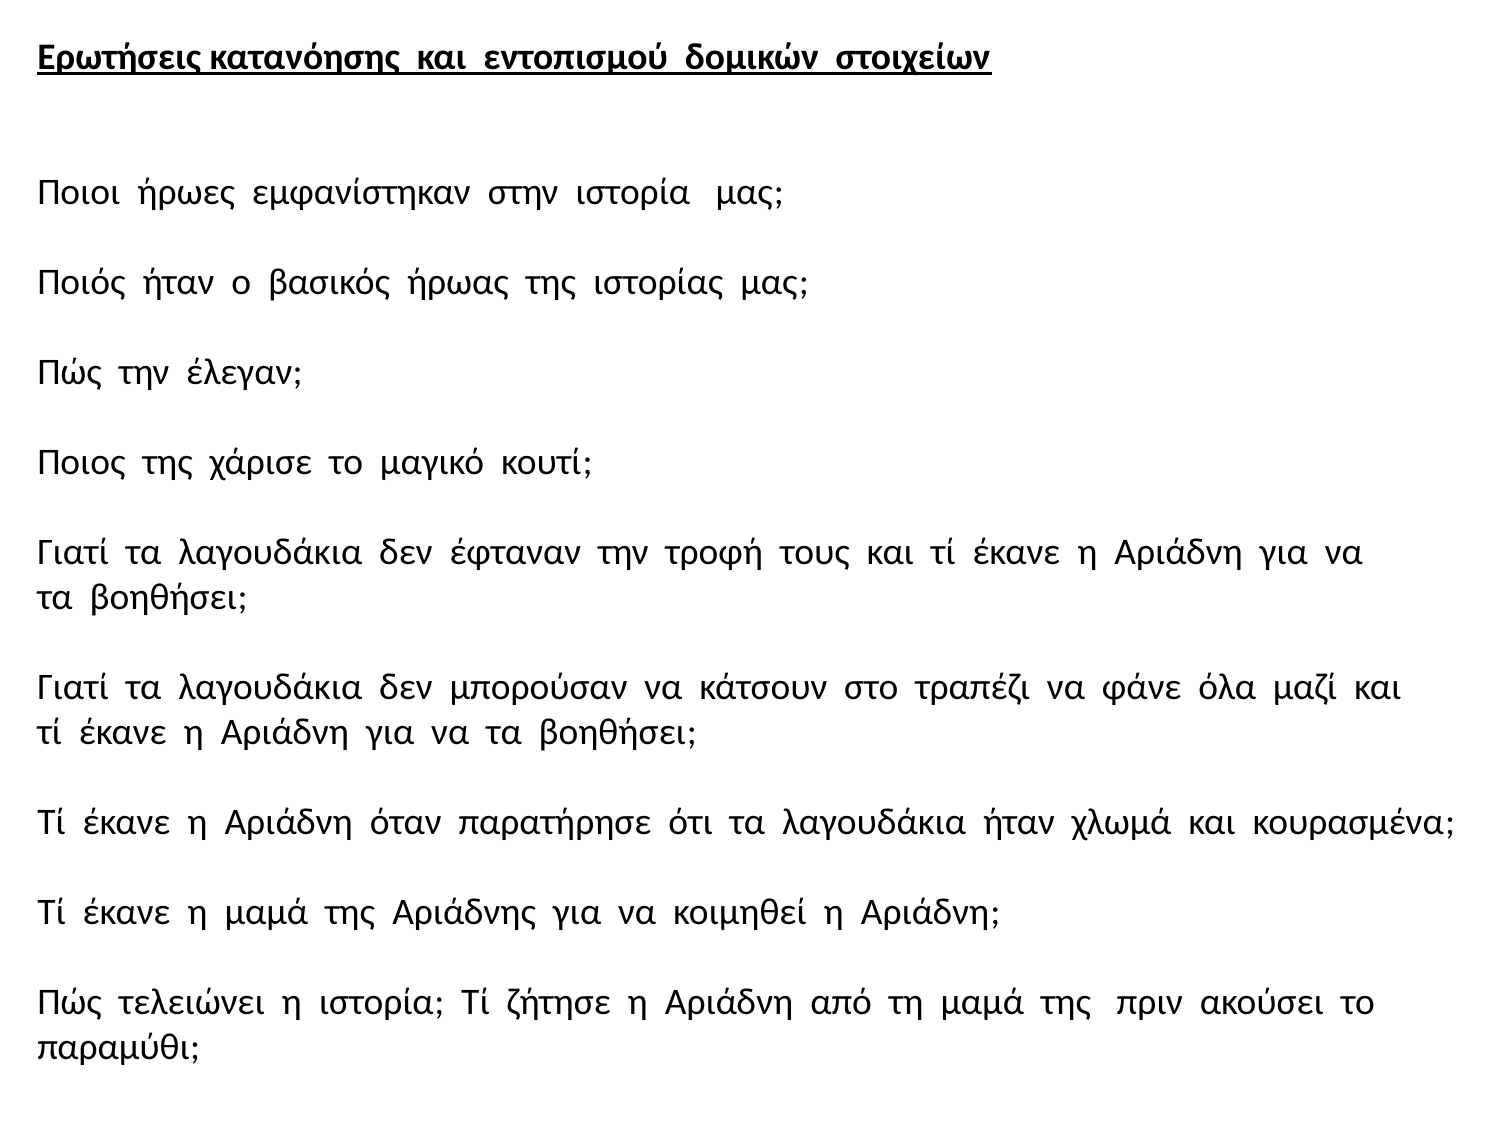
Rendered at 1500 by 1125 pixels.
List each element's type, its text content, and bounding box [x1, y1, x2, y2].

text_box Ερωτήσεις κατανόησης και εντοπισμού δομικών στοιχείων Ποιοι ήρωες εμφανίστηκαν στην ιστορία μας; Ποιός ήταν ο βασικός ήρωας της ιστορίας μας; Πώς την έλεγαν; Ποιος της χάρισε το μαγικό κουτί; Γιατί τα λαγουδάκια δεν έφταναν την τροφή τους και τί έκανε η Αριάδνη για να τα βοηθήσει; Γιατί τα λαγουδάκια δεν μπορούσαν να κάτσουν στο τραπέζι να φάνε όλα μαζί και τί έκανε η Αριάδνη για να τα βοηθήσει; Τί έκανε η Αριάδνη όταν παρατήρησε ότι τα λαγουδάκια ήταν χλωμά και κουρασμένα; Tί έκανε η μαμά της Αριάδνης για να κοιμηθεί η Αριάδνη; Πώς τελειώνει η ιστορία; Tί ζήτησε η Αριάδνη από τη μαμά της πριν ακούσει το παραμύθι; [22, 24, 1471, 1075]
